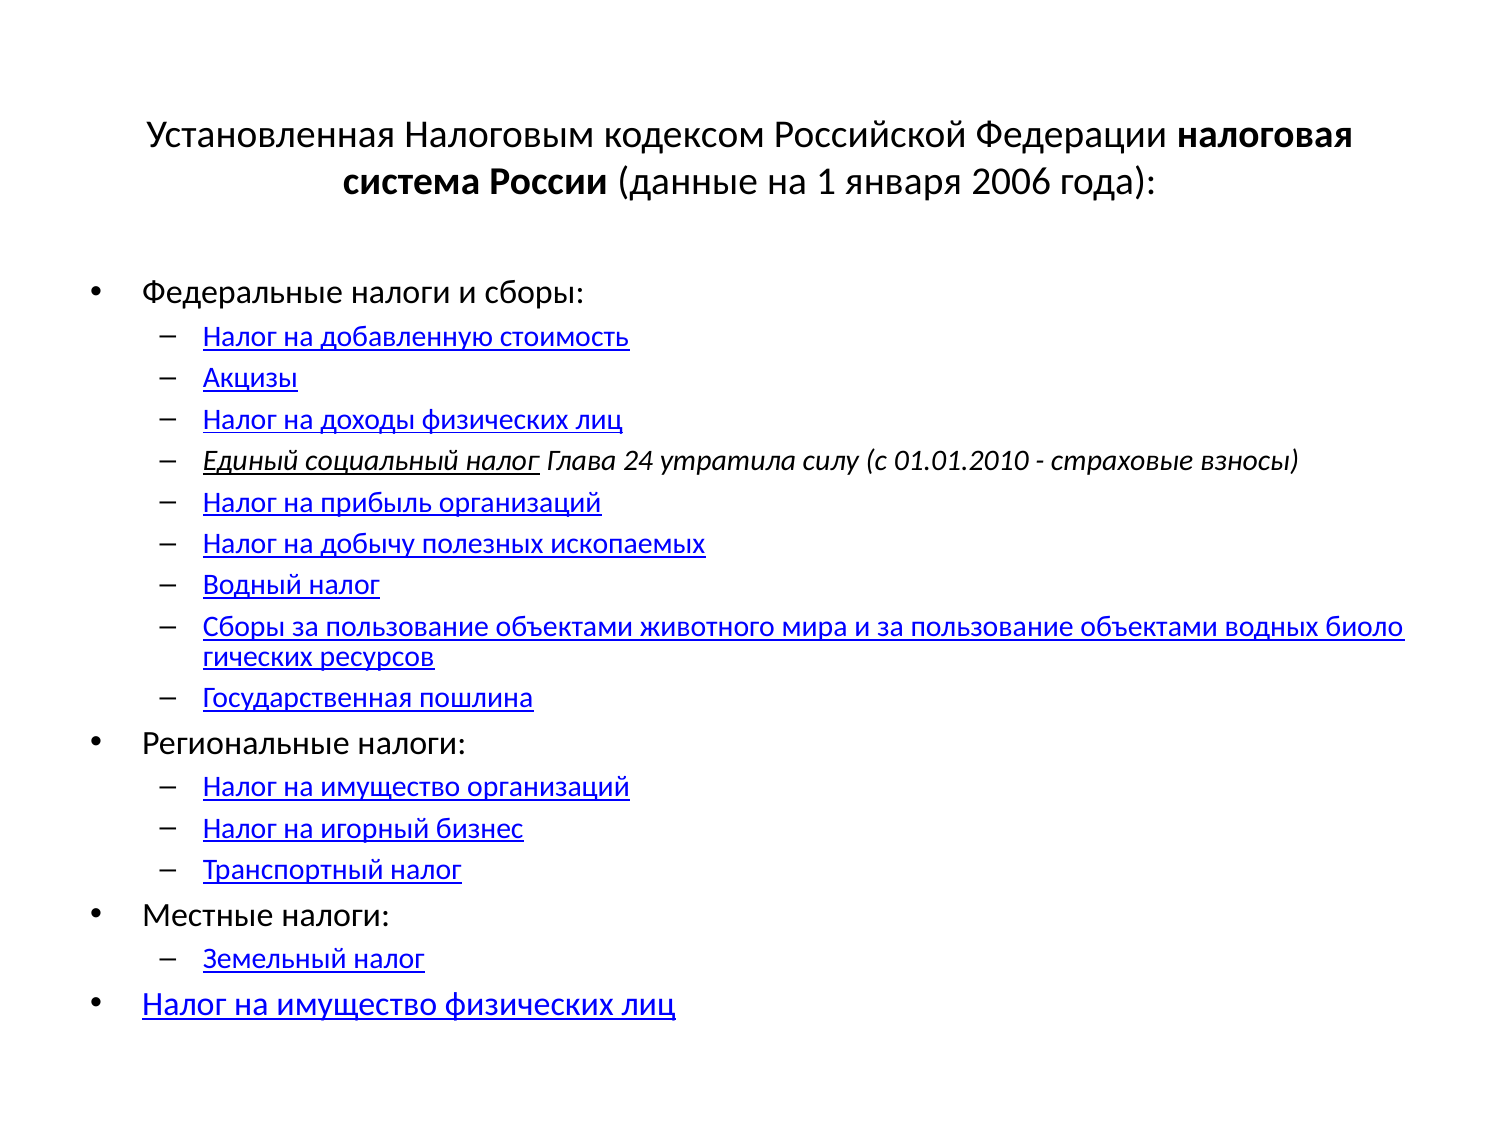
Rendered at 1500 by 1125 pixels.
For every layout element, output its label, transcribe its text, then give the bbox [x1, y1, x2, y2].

title Установленная Налоговым кодексом Российской Федерации налоговая система России (данные на 1 января 2006 года): [75, 99, 1425, 262]
list Федеральные налоги и сборы: Налог на добавленную стоимость Акцизы Налог на доходы физических лиц Единый социальный налог Глава 24 утратила силу (с 01.01.2010 - страховые взносы) Налог на прибыль организаций Налог на добычу полезных ископаемых Водный налог Сборы за пользование объектами животного мира и за пользование объектами водных биологических ресурсов Государственная пошлина Региональные налоги: Налог на имущество организаций Налог на игорный бизнес Транспортный налог Местные налоги: Земельный налог Налог на имущество физических лиц [75, 262, 1425, 1005]
